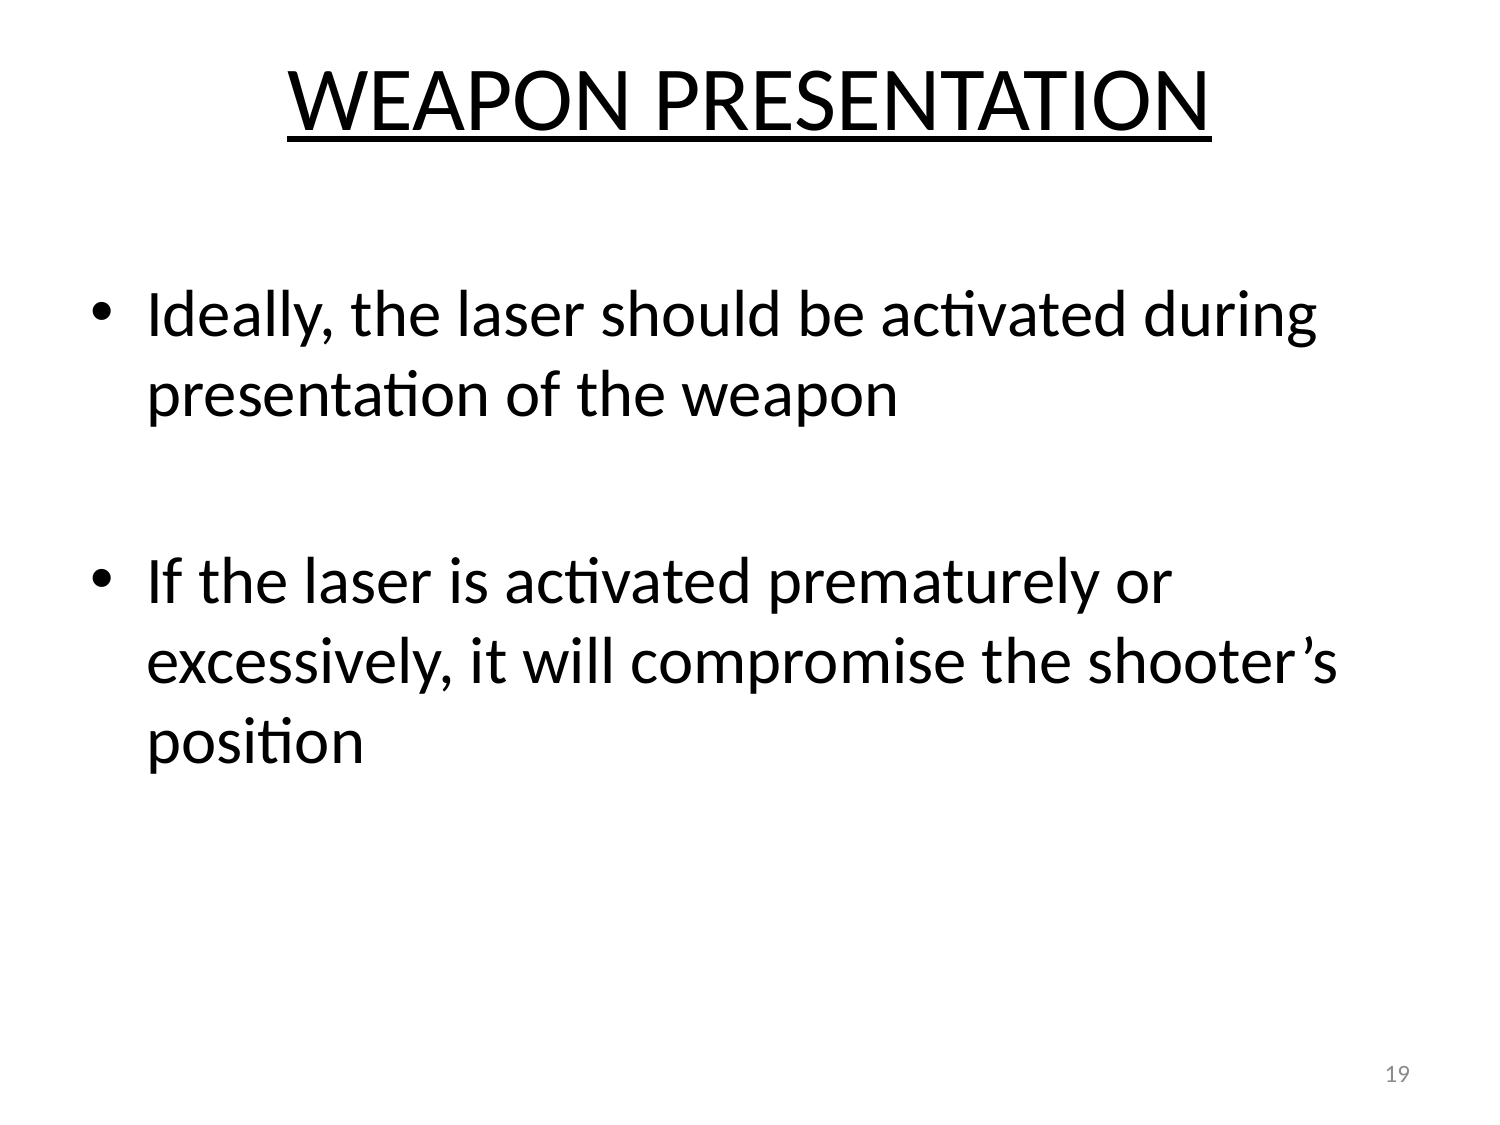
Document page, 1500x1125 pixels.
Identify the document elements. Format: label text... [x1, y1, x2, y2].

text_box WEAPON PRESENTATION [0, 12, 1500, 175]
slide_number 19 [1074, 1042, 1425, 1103]
list Ideally, the laser should be activated during presentation of the weapon If the laser is activated prematurely or excessively, it will compromise the shooter’s position [75, 262, 1425, 1013]
